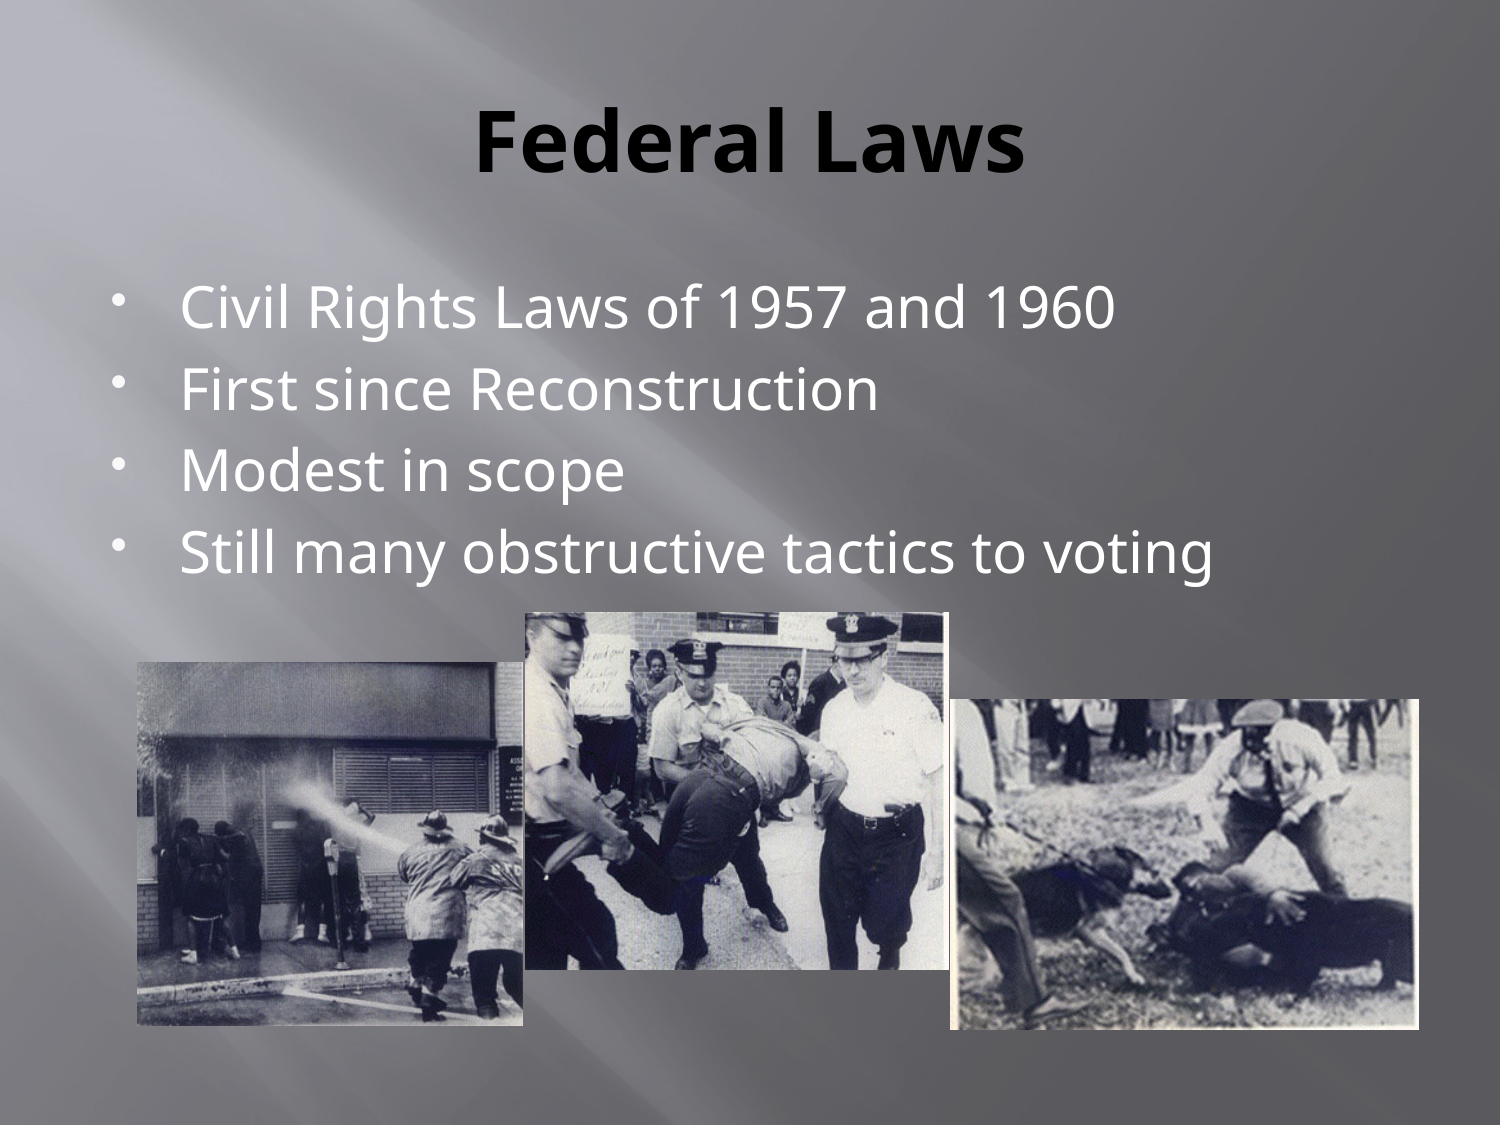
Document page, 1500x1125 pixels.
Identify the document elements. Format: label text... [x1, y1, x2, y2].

picture [137, 662, 523, 1026]
list Civil Rights Laws of 1957 and 1960 First since Reconstruction Modest in scope Still many obstructive tactics to voting [74, 262, 1426, 1036]
title Federal Laws [75, 45, 1425, 233]
picture [524, 612, 1419, 1030]
